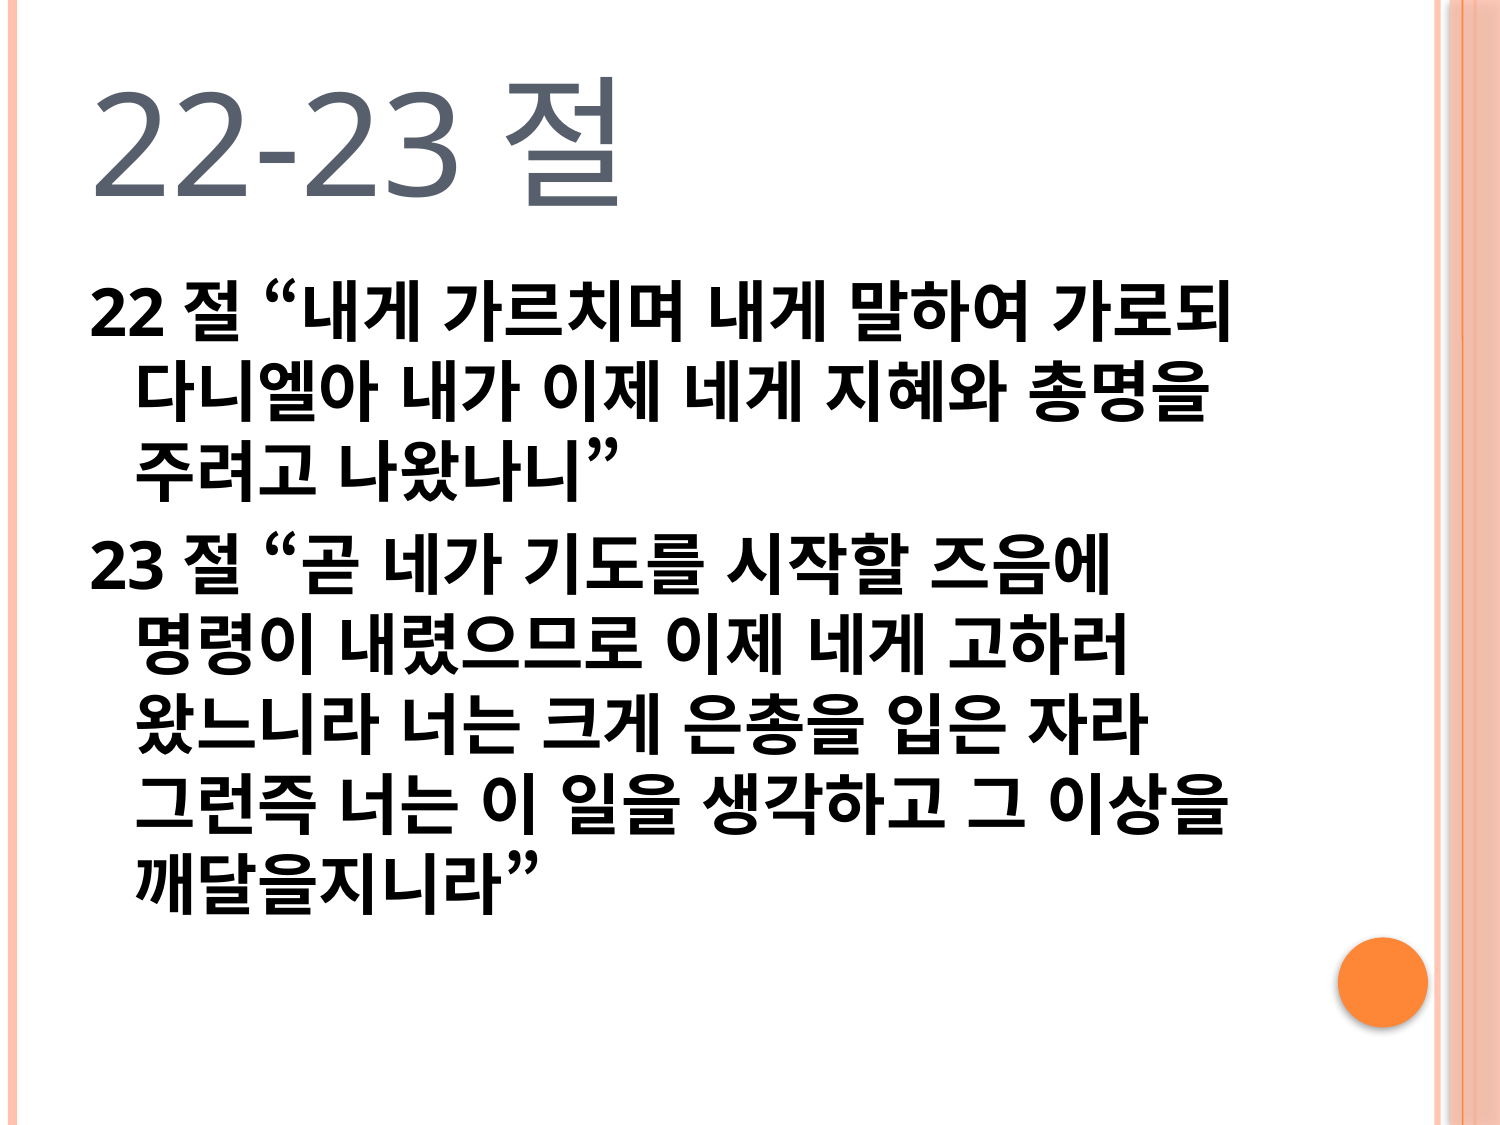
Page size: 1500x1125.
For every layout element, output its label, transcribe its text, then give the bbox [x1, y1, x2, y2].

list 22절 “내게 가르치며 내게 말하여 가로되 다니엘아 내가 이제 네게 지혜와 총명을 주려고 나왔나니” 23절 “곧 네가 기도를 시작할 즈음에 명령이 내렸으므로 이제 네게 고하러 왔느니라 너는 크게 은총을 입은 자라 그런즉 너는 이 일을 생각하고 그 이상을 깨달을지니라” [75, 262, 1300, 1062]
title 22-23절 [75, 45, 1300, 233]
